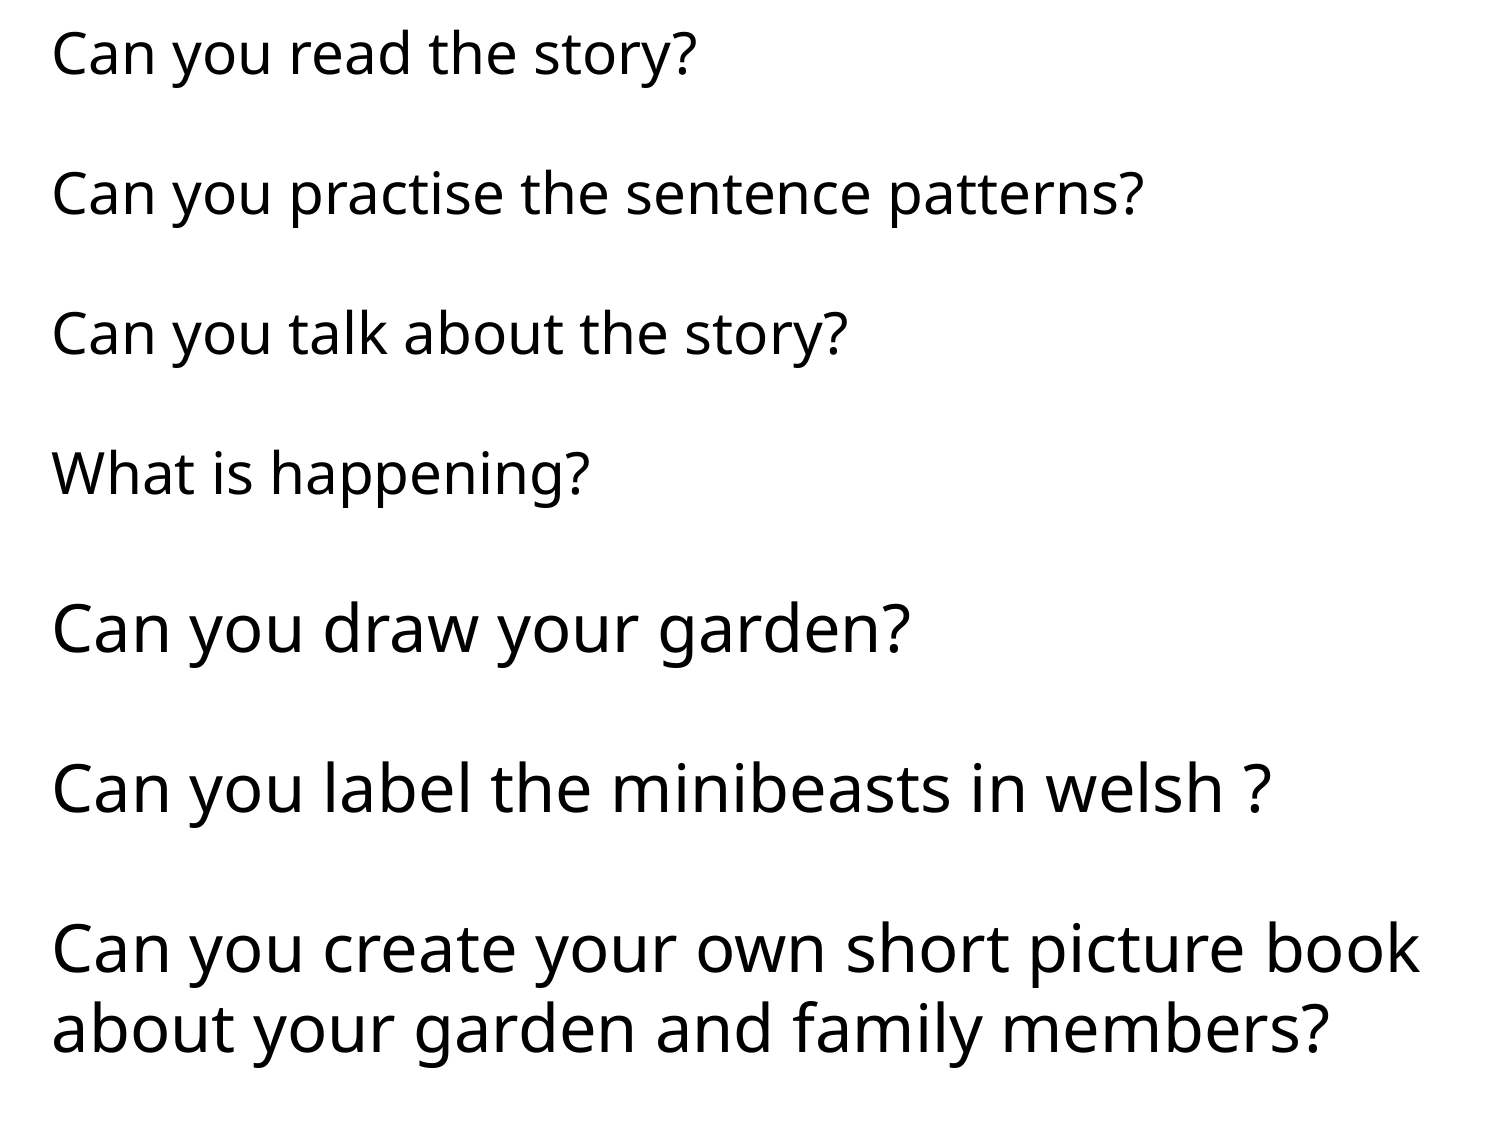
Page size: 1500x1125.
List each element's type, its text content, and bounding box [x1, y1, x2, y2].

text_box Can you read the story? Can you practise the sentence patterns? Can you talk about the story? What is happening? Can you draw your garden? Can you label the minibeasts in welsh ? Can you create your own short picture book about your garden and family members? [36, 8, 1481, 1074]
